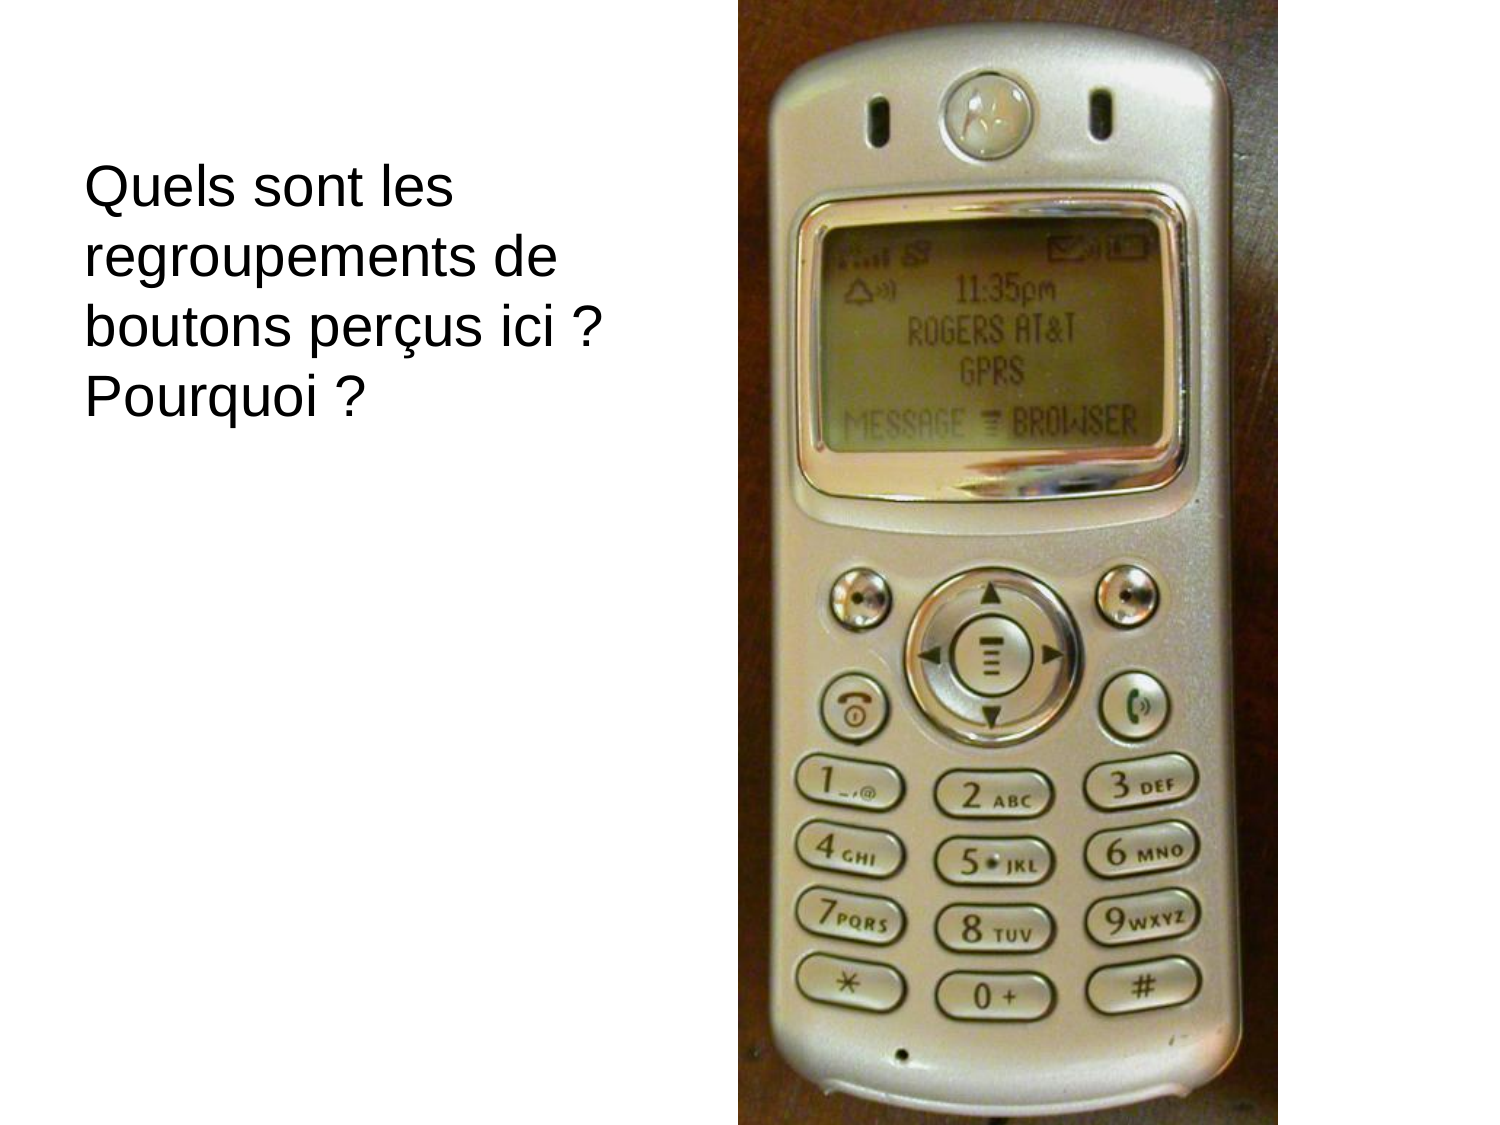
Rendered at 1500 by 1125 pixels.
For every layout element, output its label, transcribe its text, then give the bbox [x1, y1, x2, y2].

picture [737, 0, 1278, 1125]
text_box Quels sont les regroupements de boutons perçus ici ? Pourquoi ? [70, 140, 692, 436]
